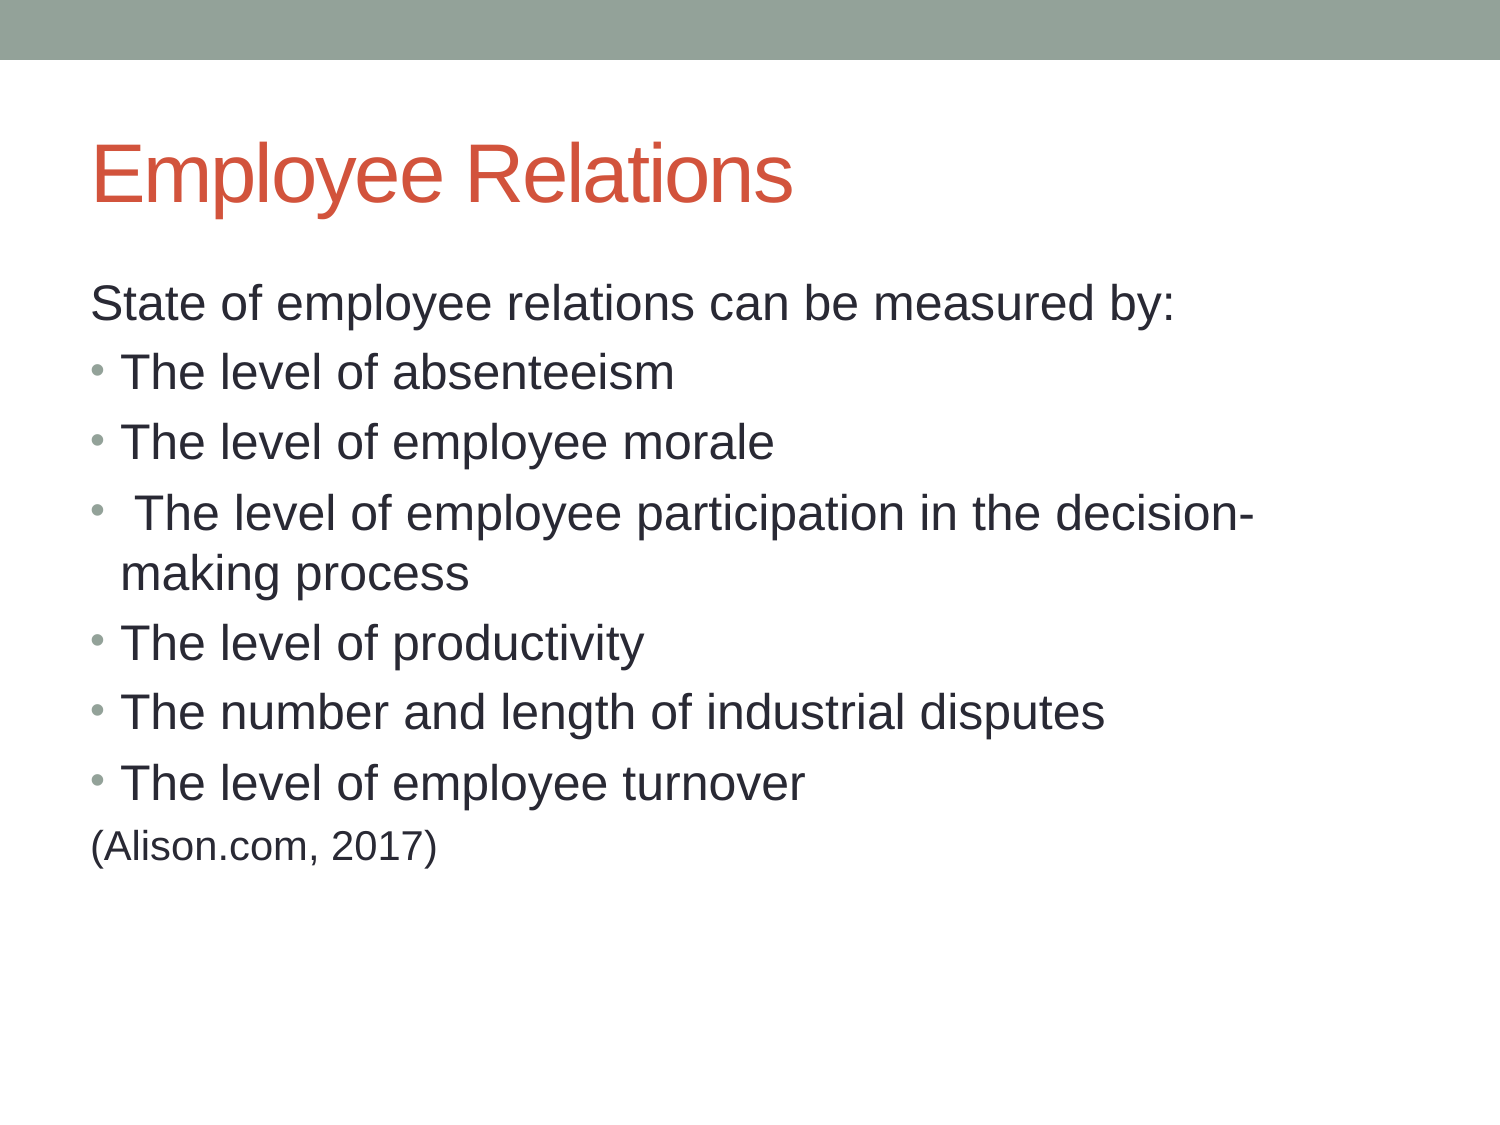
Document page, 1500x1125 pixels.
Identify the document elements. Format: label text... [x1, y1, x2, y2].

title Employee Relations [75, 87, 1425, 250]
list State of employee relations can be measured by: The level of absenteeism The level of employee morale The level of employee participation in the decision-making process The level of productivity The number and length of industrial disputes The level of employee turnover (Alison.com, 2017) [75, 262, 1425, 1063]
